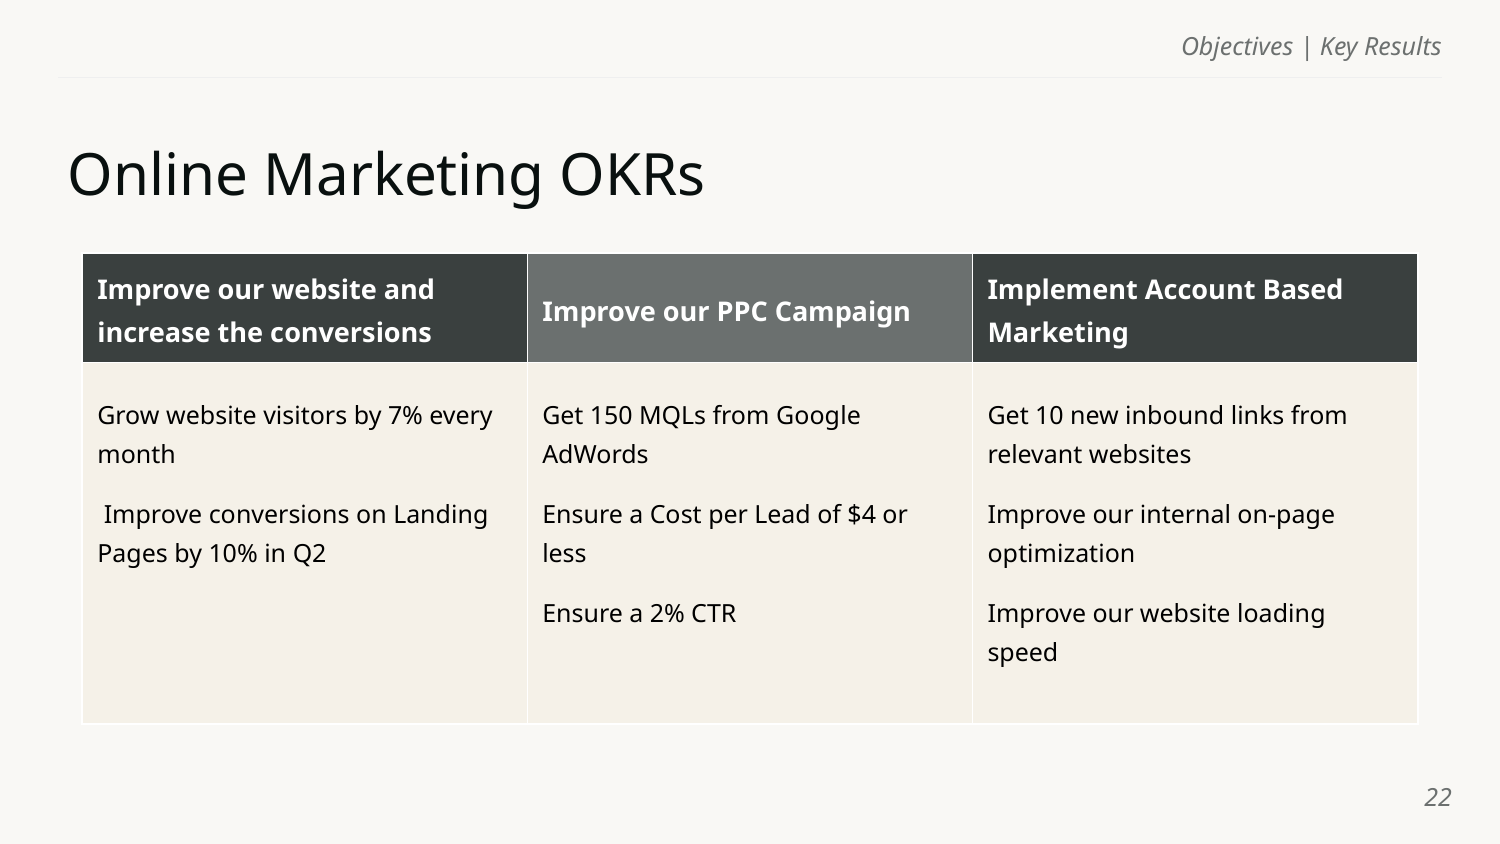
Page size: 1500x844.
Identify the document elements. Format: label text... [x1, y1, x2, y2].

table_header Implement Account Based Marketing [973, 254, 1417, 362]
table_header Improve our website and increase the conversions [83, 254, 527, 362]
table_header Improve our PPC Campaign [528, 254, 972, 362]
table_cell Get 10 new inbound links from relevant websites Improve our internal on-page optimization Improve our website loading speed [973, 363, 1417, 723]
subtitle Objectives | Key Results [738, 30, 1442, 57]
title Online Marketing OKRs [67, 136, 1452, 213]
slide_number ‹#› [1361, 764, 1452, 830]
table_cell Get 150 MQLs from Google AdWords Ensure a Cost per Lead of $4 or less Ensure a 2% CTR [528, 363, 972, 723]
table_cell Grow website visitors by 7% every month Improve conversions on Landing Pages by 10% in Q2 [83, 363, 527, 723]
